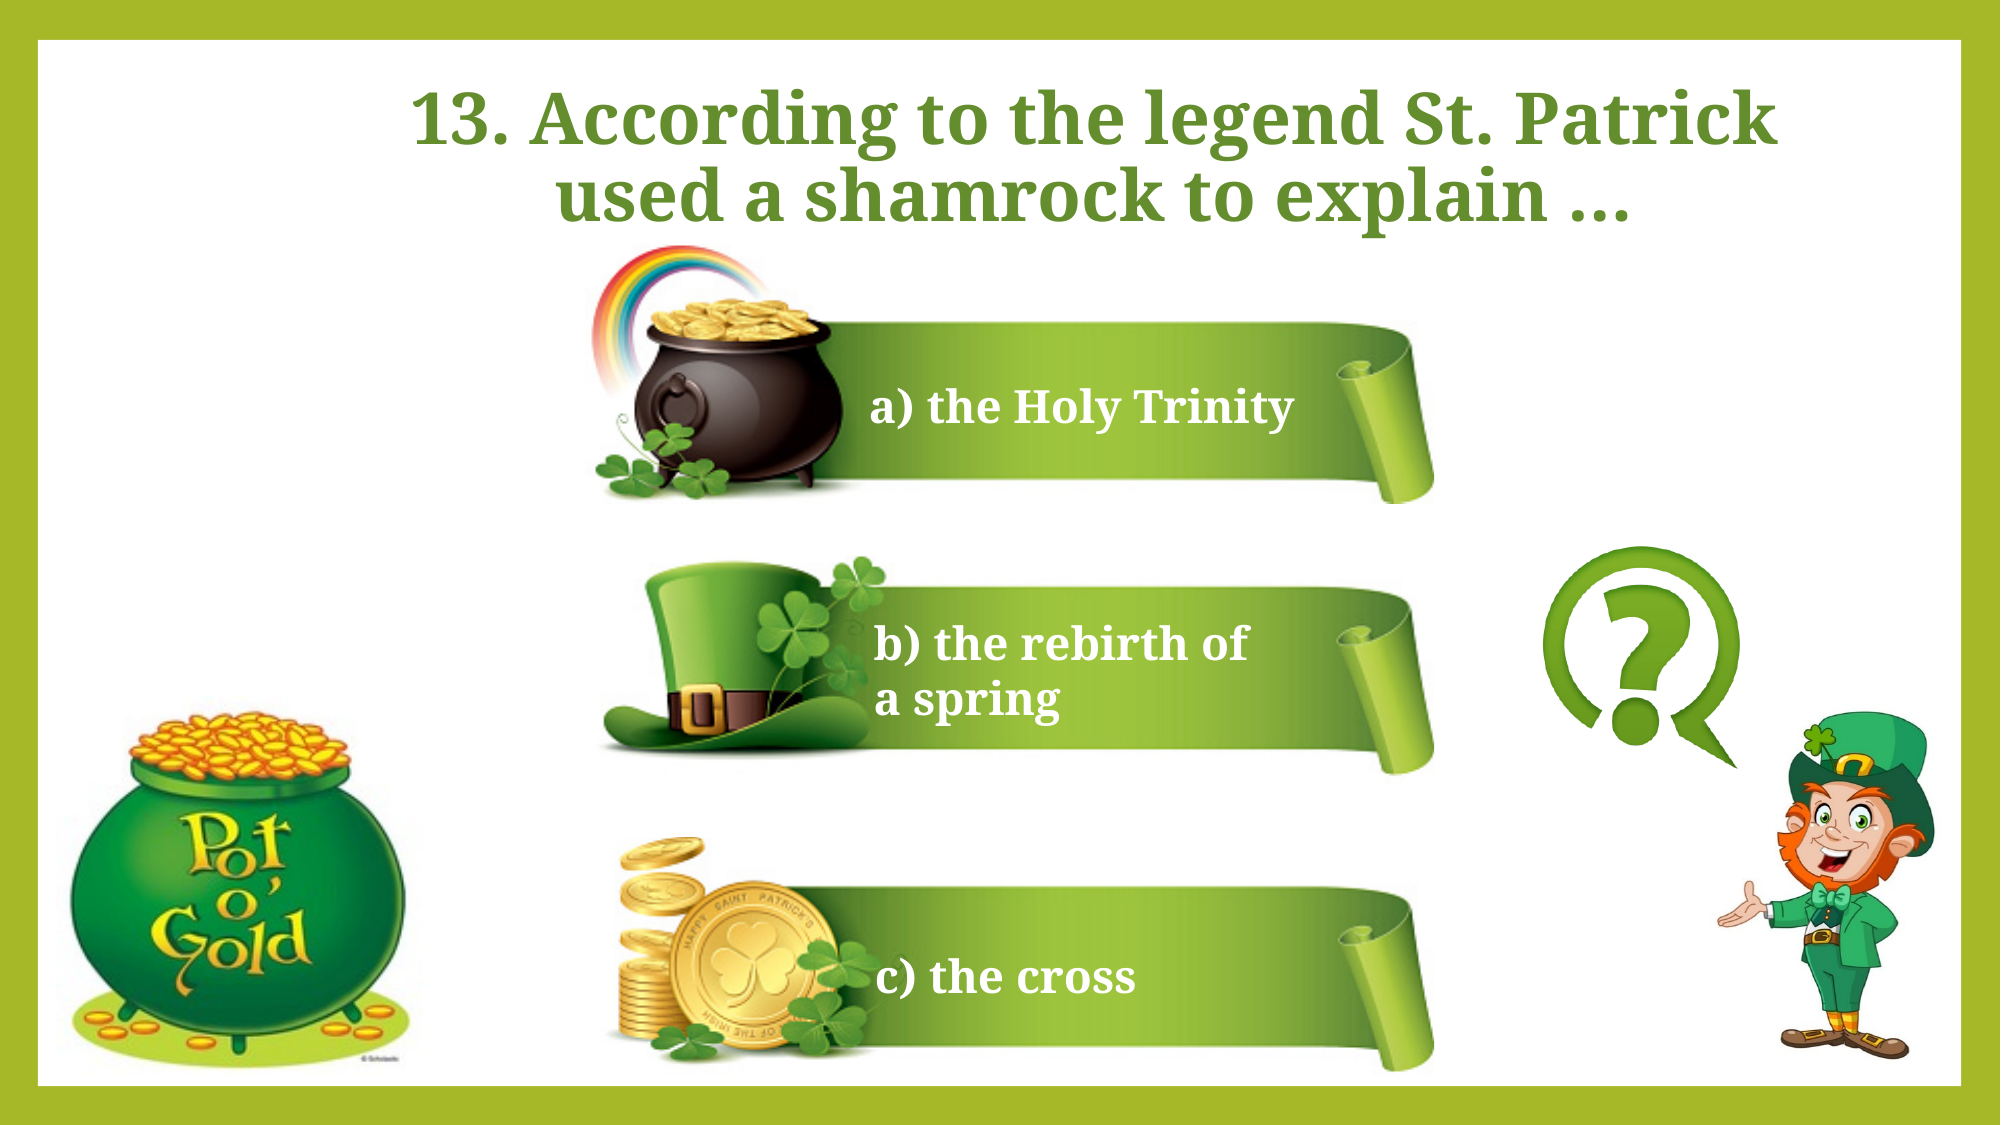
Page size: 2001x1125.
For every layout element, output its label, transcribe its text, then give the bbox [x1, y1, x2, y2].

picture [584, 554, 1435, 785]
picture [598, 836, 1435, 1077]
picture [584, 243, 1435, 505]
title 13. According to the legend St. Patrick used a shamrock to explain … [337, 50, 1850, 269]
picture [1537, 535, 1953, 1067]
picture [55, 695, 428, 1075]
